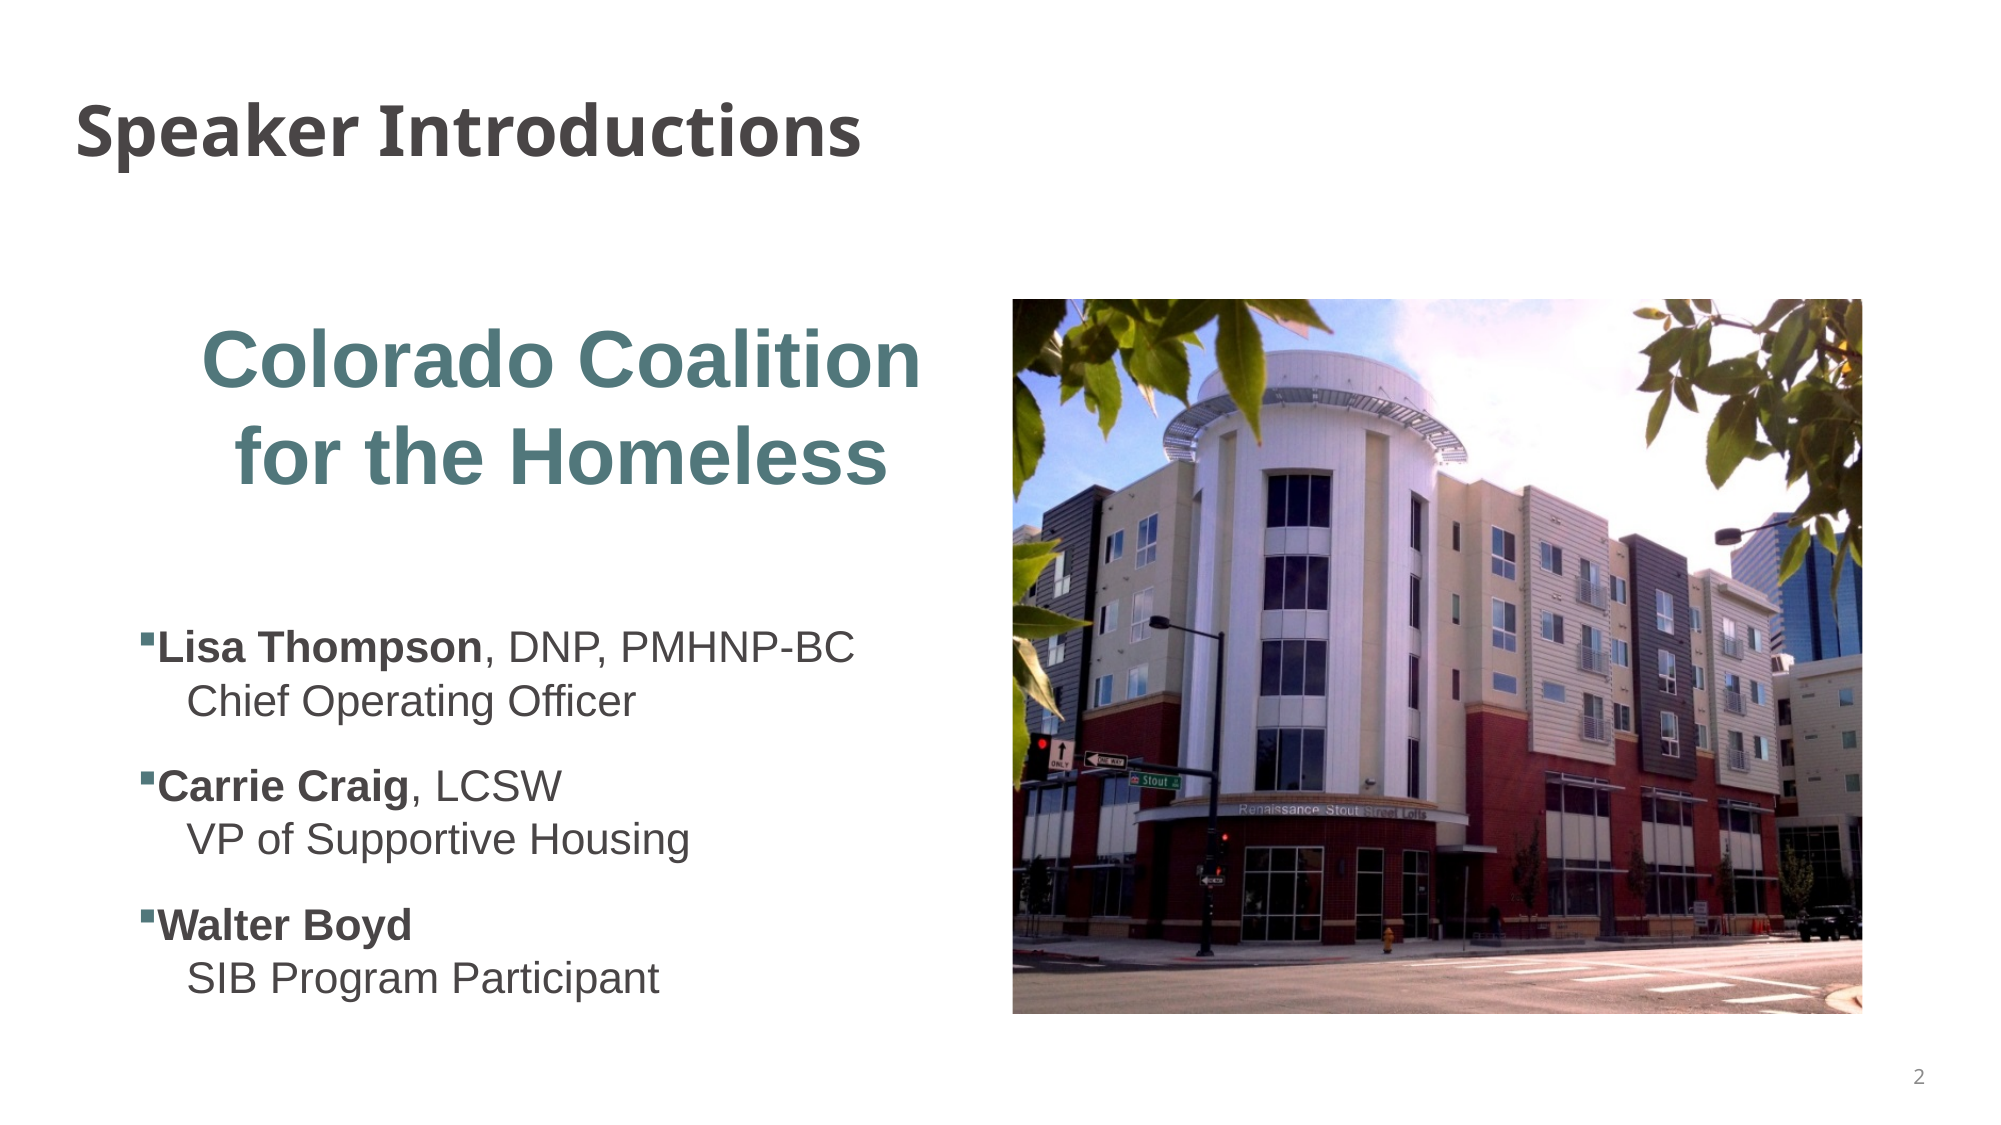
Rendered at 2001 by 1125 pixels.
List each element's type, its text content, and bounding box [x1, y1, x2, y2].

title Speaker Introductions [75, 87, 1925, 278]
picture [1012, 299, 1863, 1014]
slide_number 2 [1475, 1060, 1925, 1096]
text_box Colorado Coalition for the Homeless Lisa Thompson, DNP, PMHNP-BC Chief Operating Officer Carrie Craig, LCSW VP of Supportive Housing Walter Boyd SIB Program Participant [137, 299, 988, 1014]
